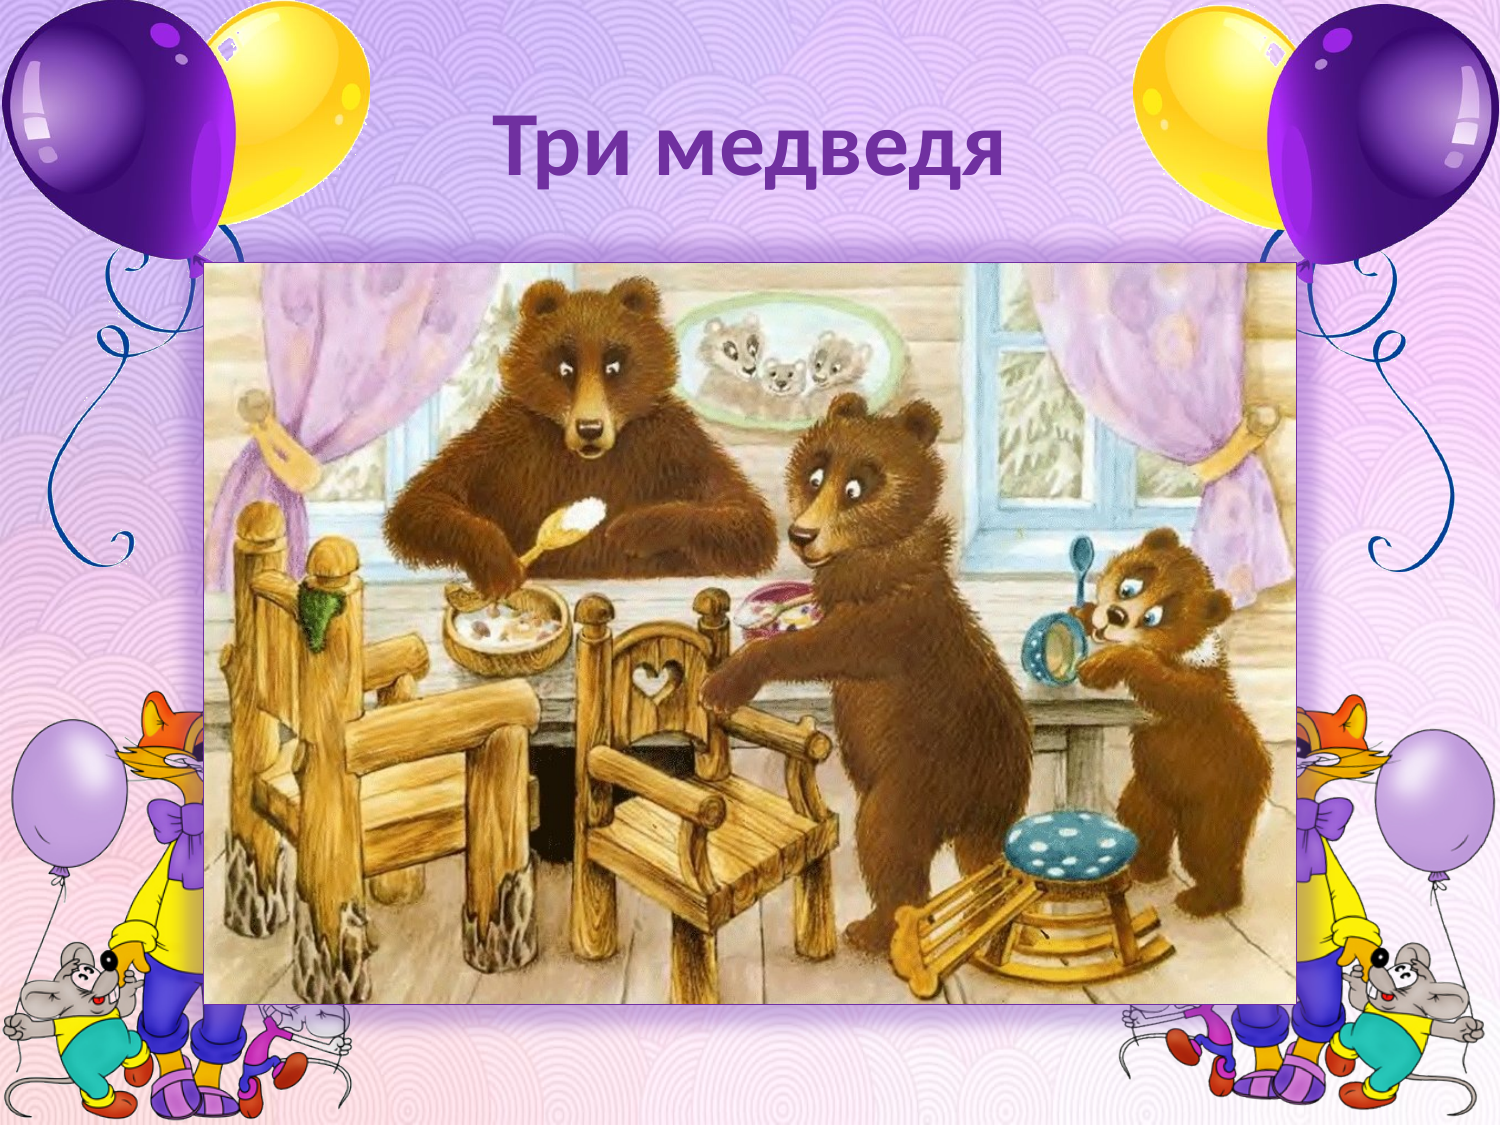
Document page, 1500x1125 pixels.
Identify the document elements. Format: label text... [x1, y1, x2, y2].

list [202, 262, 1297, 1006]
title Три медведя [75, 45, 1425, 233]
picture [0, 0, 1500, 1125]
